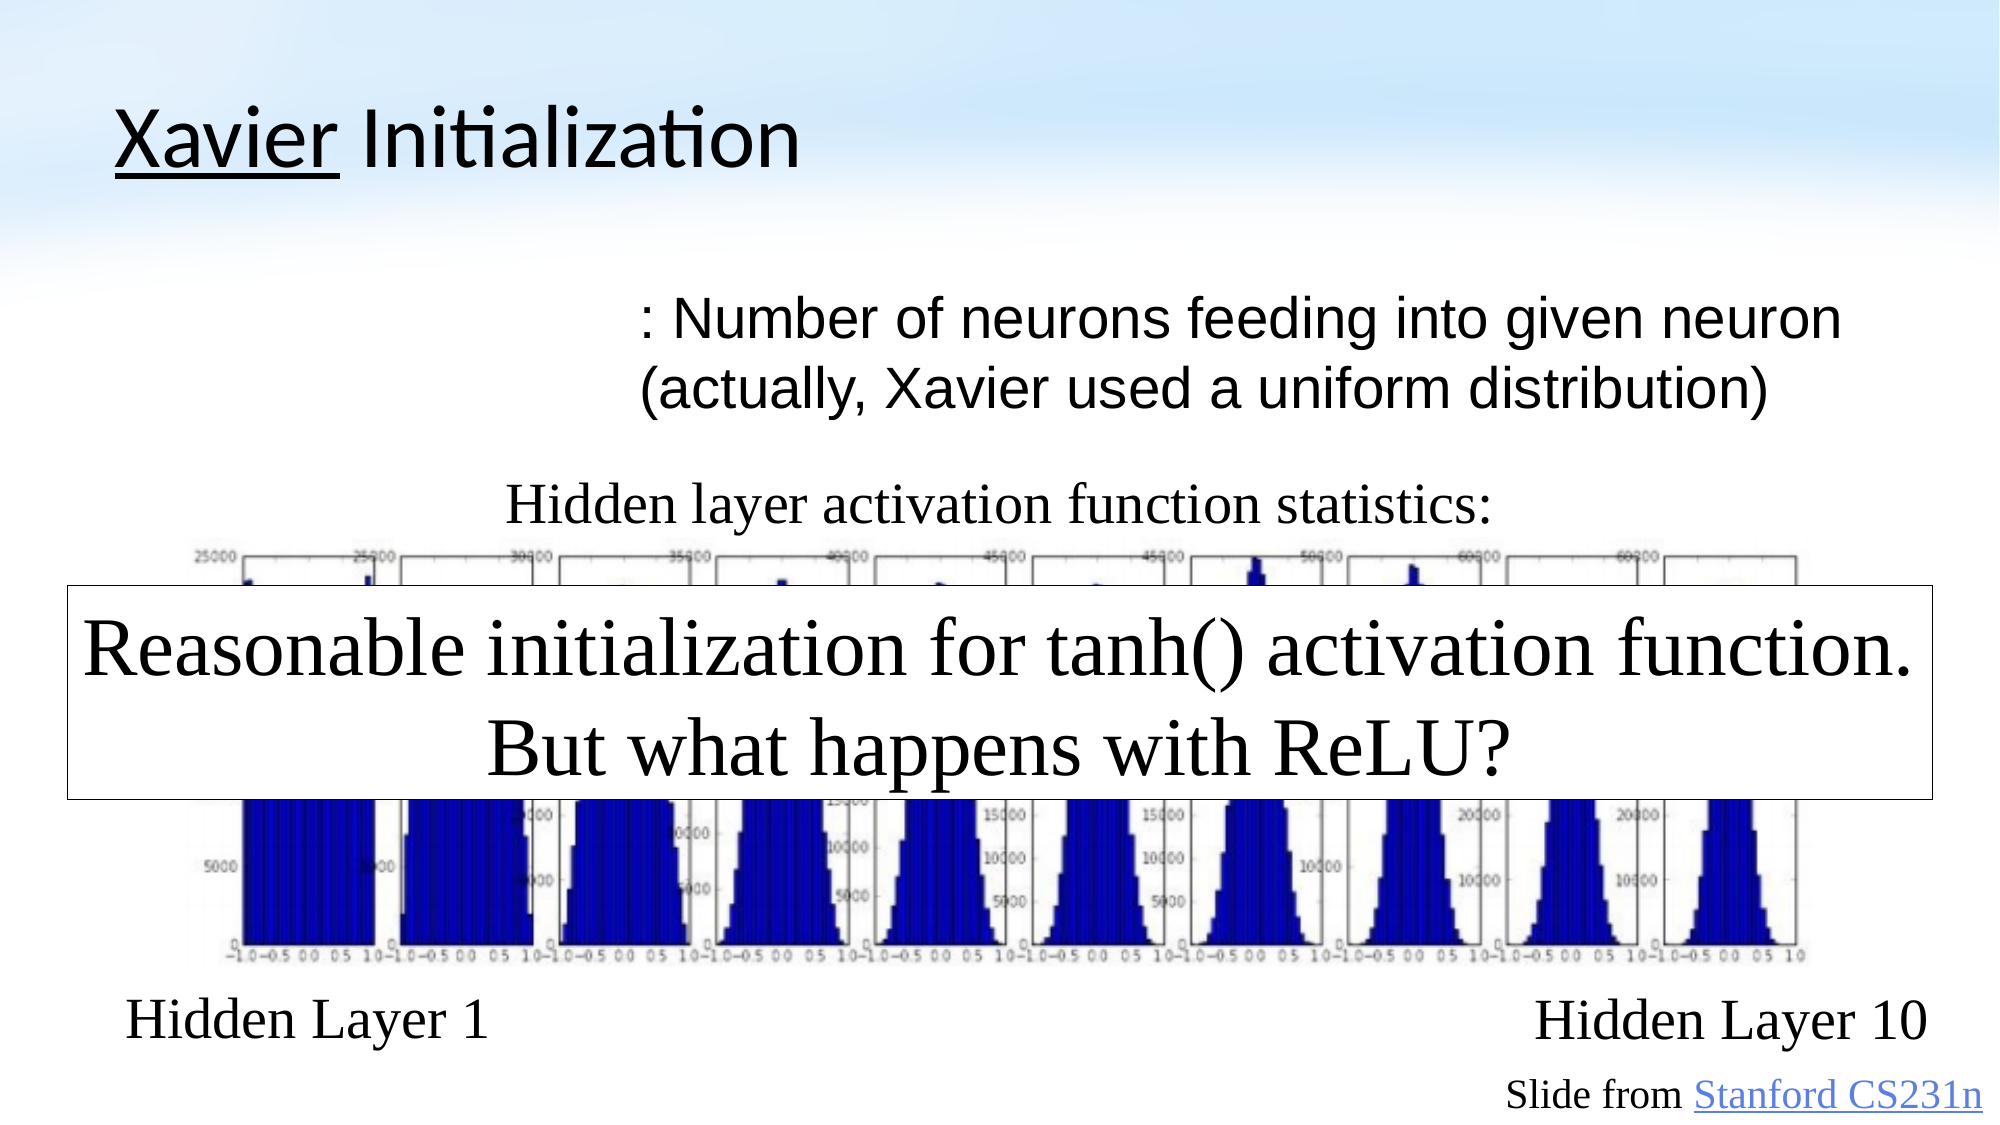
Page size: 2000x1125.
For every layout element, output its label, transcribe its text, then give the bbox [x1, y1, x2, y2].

text_box Hidden layer activation function statistics: [490, 458, 1509, 536]
text_box Reasonable initialization for tanh() activation function. But what happens with ReLU? [1823, 585, 1933, 800]
picture [0, 0, 2000, 1125]
text_box Hidden Layer 10 [1519, 973, 1945, 1059]
text_box Slide from Stanford CS231n [1490, 1059, 1999, 1125]
title Xavier Initialization [99, 37, 1963, 226]
text_box Hidden Layer 1 [110, 972, 506, 1058]
text_box Reasonable initialization for tanh() activation function. But what happens with ReLU? [67, 585, 179, 800]
